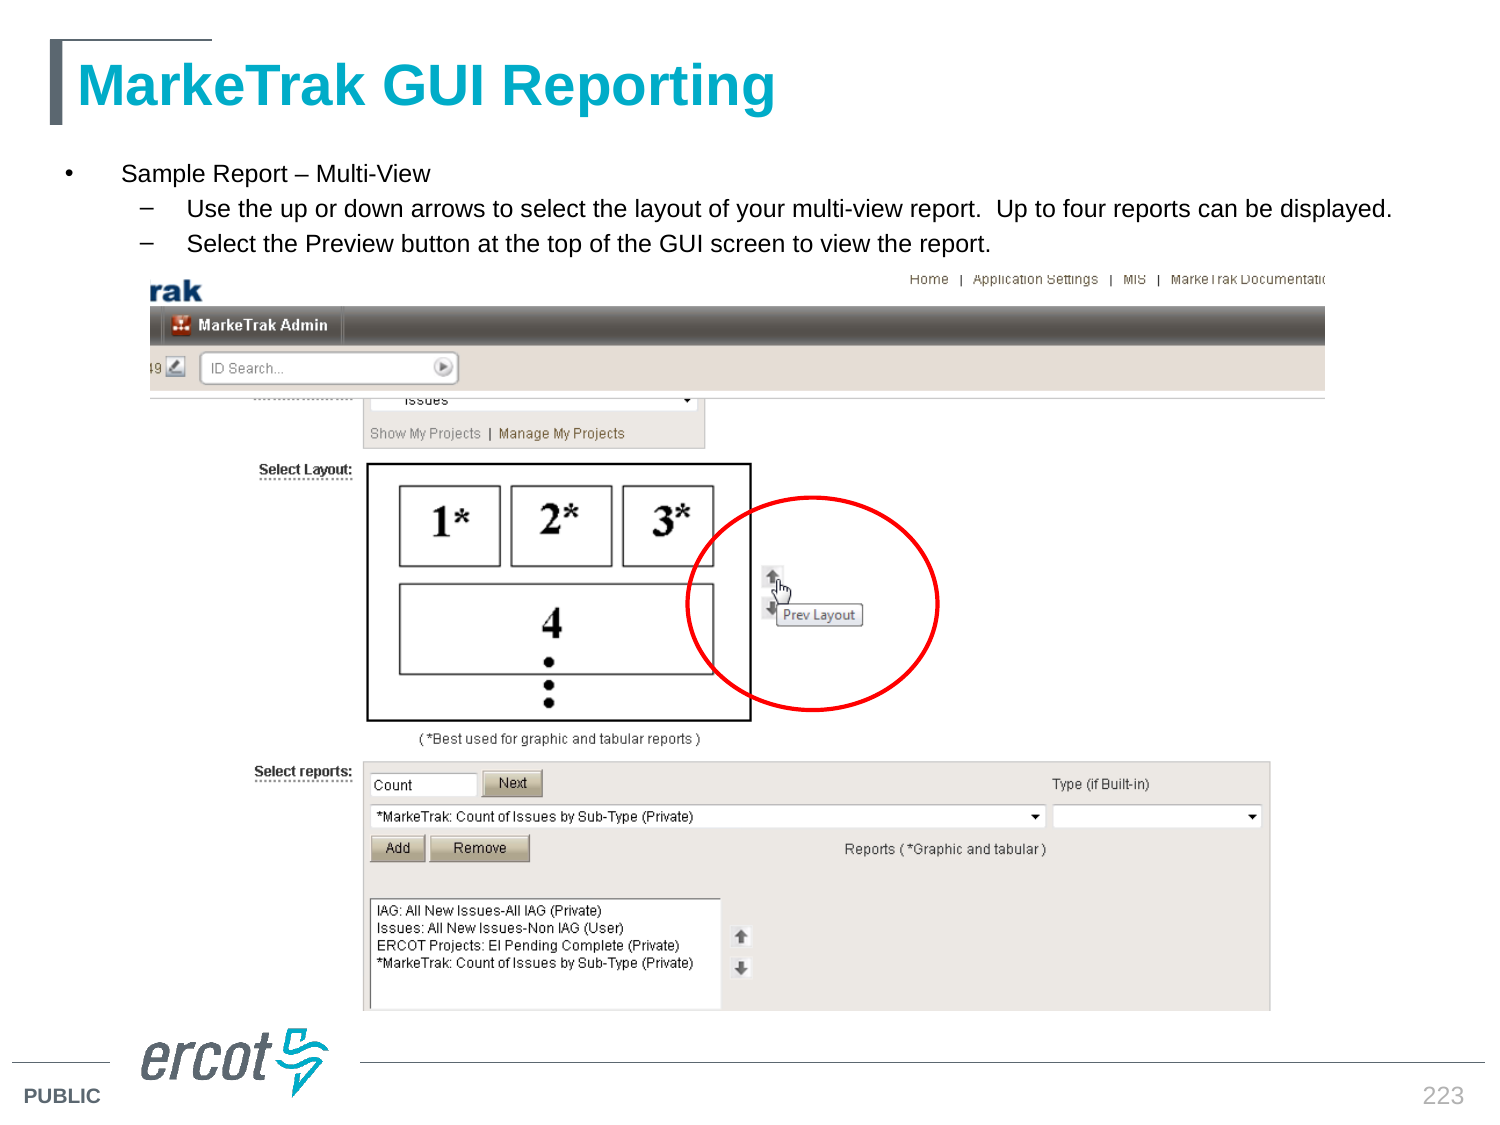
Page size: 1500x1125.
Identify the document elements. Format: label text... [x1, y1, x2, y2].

picture [149, 274, 1326, 1011]
list Sample Report – Multi-View Use the up or down arrows to select the layout of your multi-view report. Up to four reports can be displayed. Select the Preview button at the top of the GUI screen to view the report. [50, 149, 1450, 350]
slide_number 223 [1400, 1076, 1488, 1113]
picture [137, 1024, 332, 1100]
title MarkeTrak GUI Reporting [62, 39, 1450, 125]
